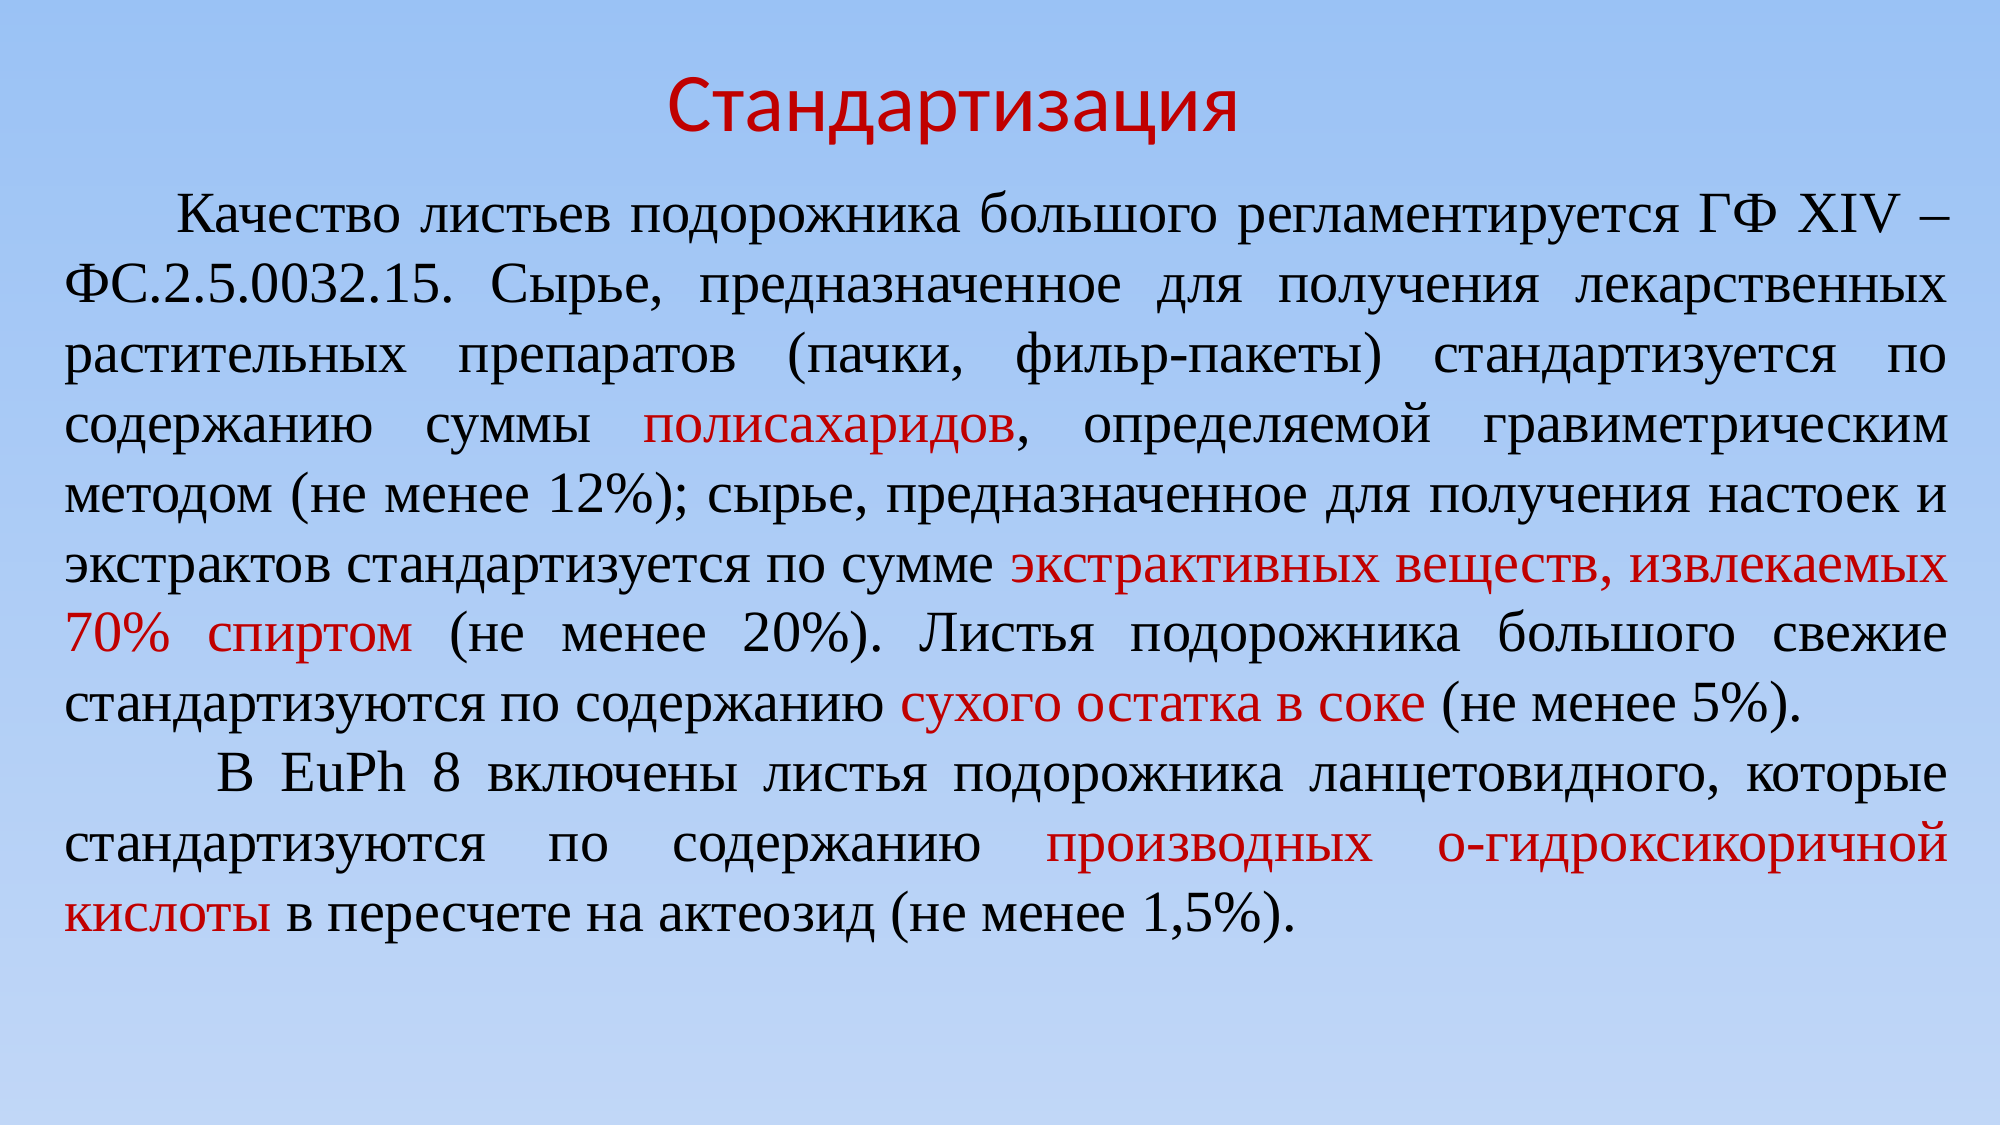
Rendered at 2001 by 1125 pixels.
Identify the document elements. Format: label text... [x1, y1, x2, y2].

text_box Стандартизация [653, 40, 1257, 156]
text_box Качество листьев подорожника большого регламентируется ГФ XIV – ФС.2.5.0032.15. Сырье, предназначенное для получения лекарственных растительных препаратов (пачки, фильр-пакеты) стандартизуется по содержанию суммы полисахаридов, определяемой гравиметрическим методом (не менее 12%); сырье, предназначенное для получения настоек и экстрактов стандартизуется по сумме экстрактивных веществ, извлекаемых 70% спиртом (не менее 20%). Листья подорожника большого свежие стандартизуются по содержанию сухого остатка в соке (не менее 5%). В EuPh 8 включены листья подорожника ланцетовидного, которые стандартизуются по содержанию производных о-гидроксикоричной кислоты в пересчете на актеозид (не менее 1,5%). [49, 166, 1965, 951]
